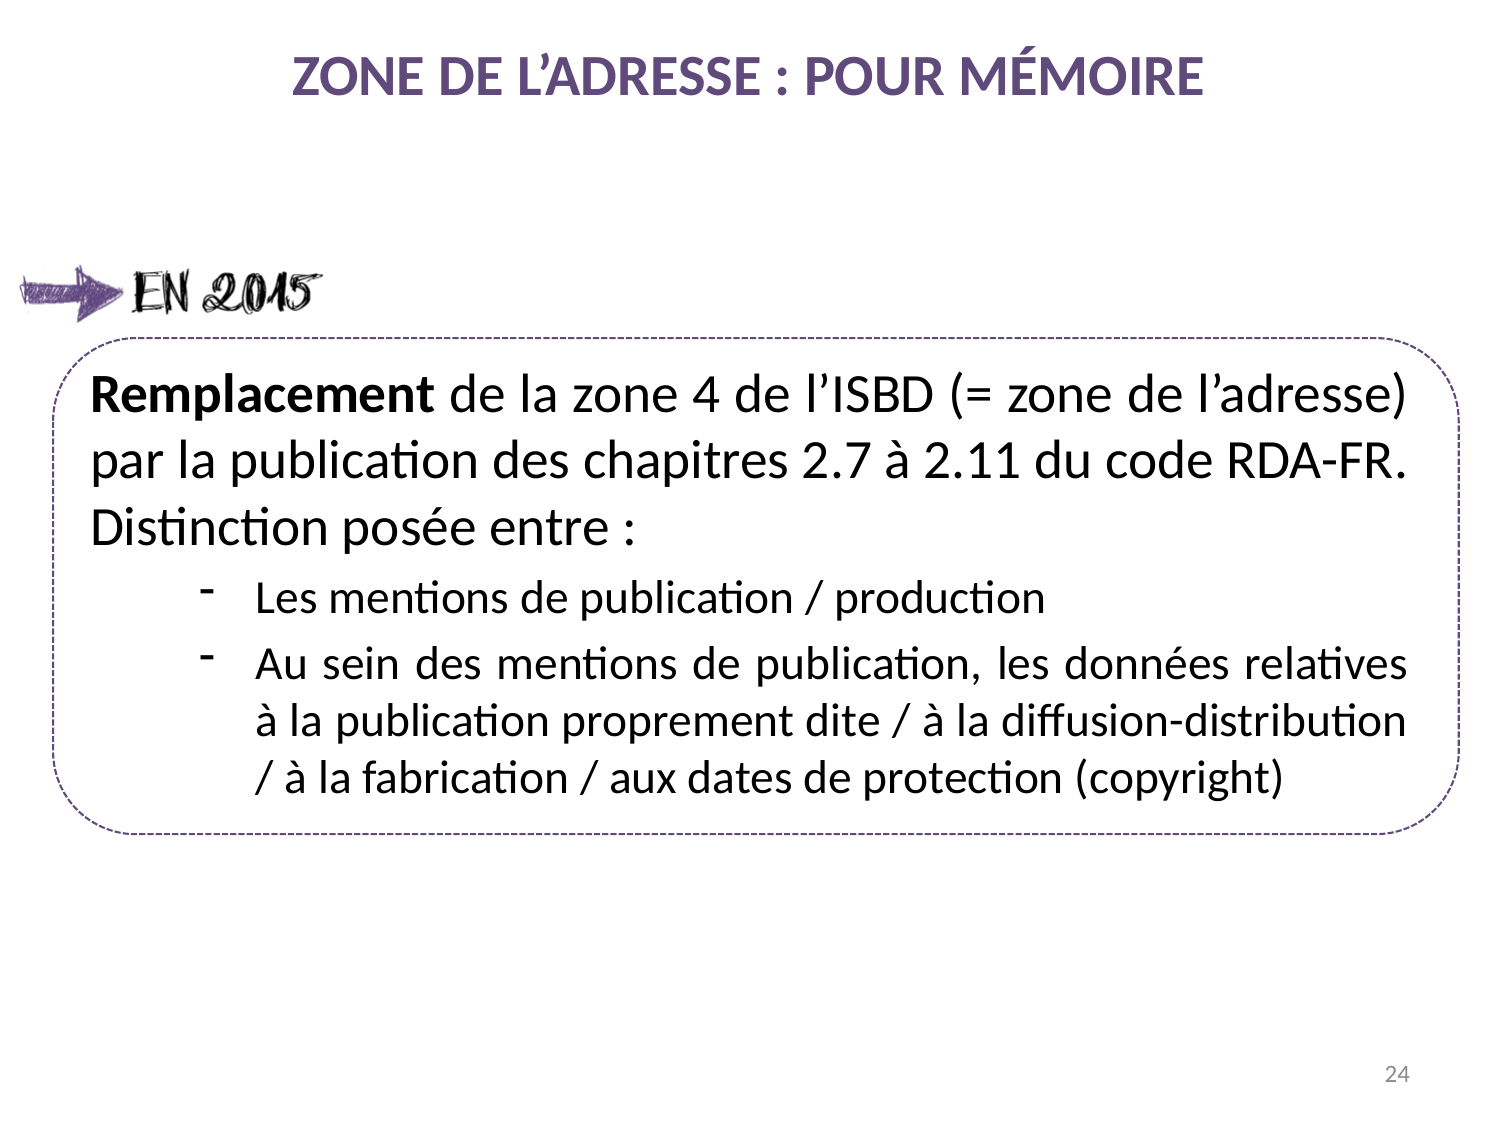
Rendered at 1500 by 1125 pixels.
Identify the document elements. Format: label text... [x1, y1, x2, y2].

title Zone de l’adresse : pour mémoire [80, 0, 1431, 149]
slide_number 24 [1074, 1042, 1425, 1103]
list Remplacement de la zone 4 de l’ISBD (= zone de l’adresse) par la publication des chapitres 2.7 à 2.11 du code RDA-FR. Distinction posée entre : Les mentions de publication / production Au sein des mentions de publication, les données relatives à la publication proprement dite / à la diffusion-distribution / à la fabrication / aux dates de protection (copyright) [75, 349, 1425, 846]
text_box [50, 363, 75, 809]
text_box [466, 335, 1422, 349]
picture [0, 231, 461, 354]
text_box [1425, 354, 1461, 820]
